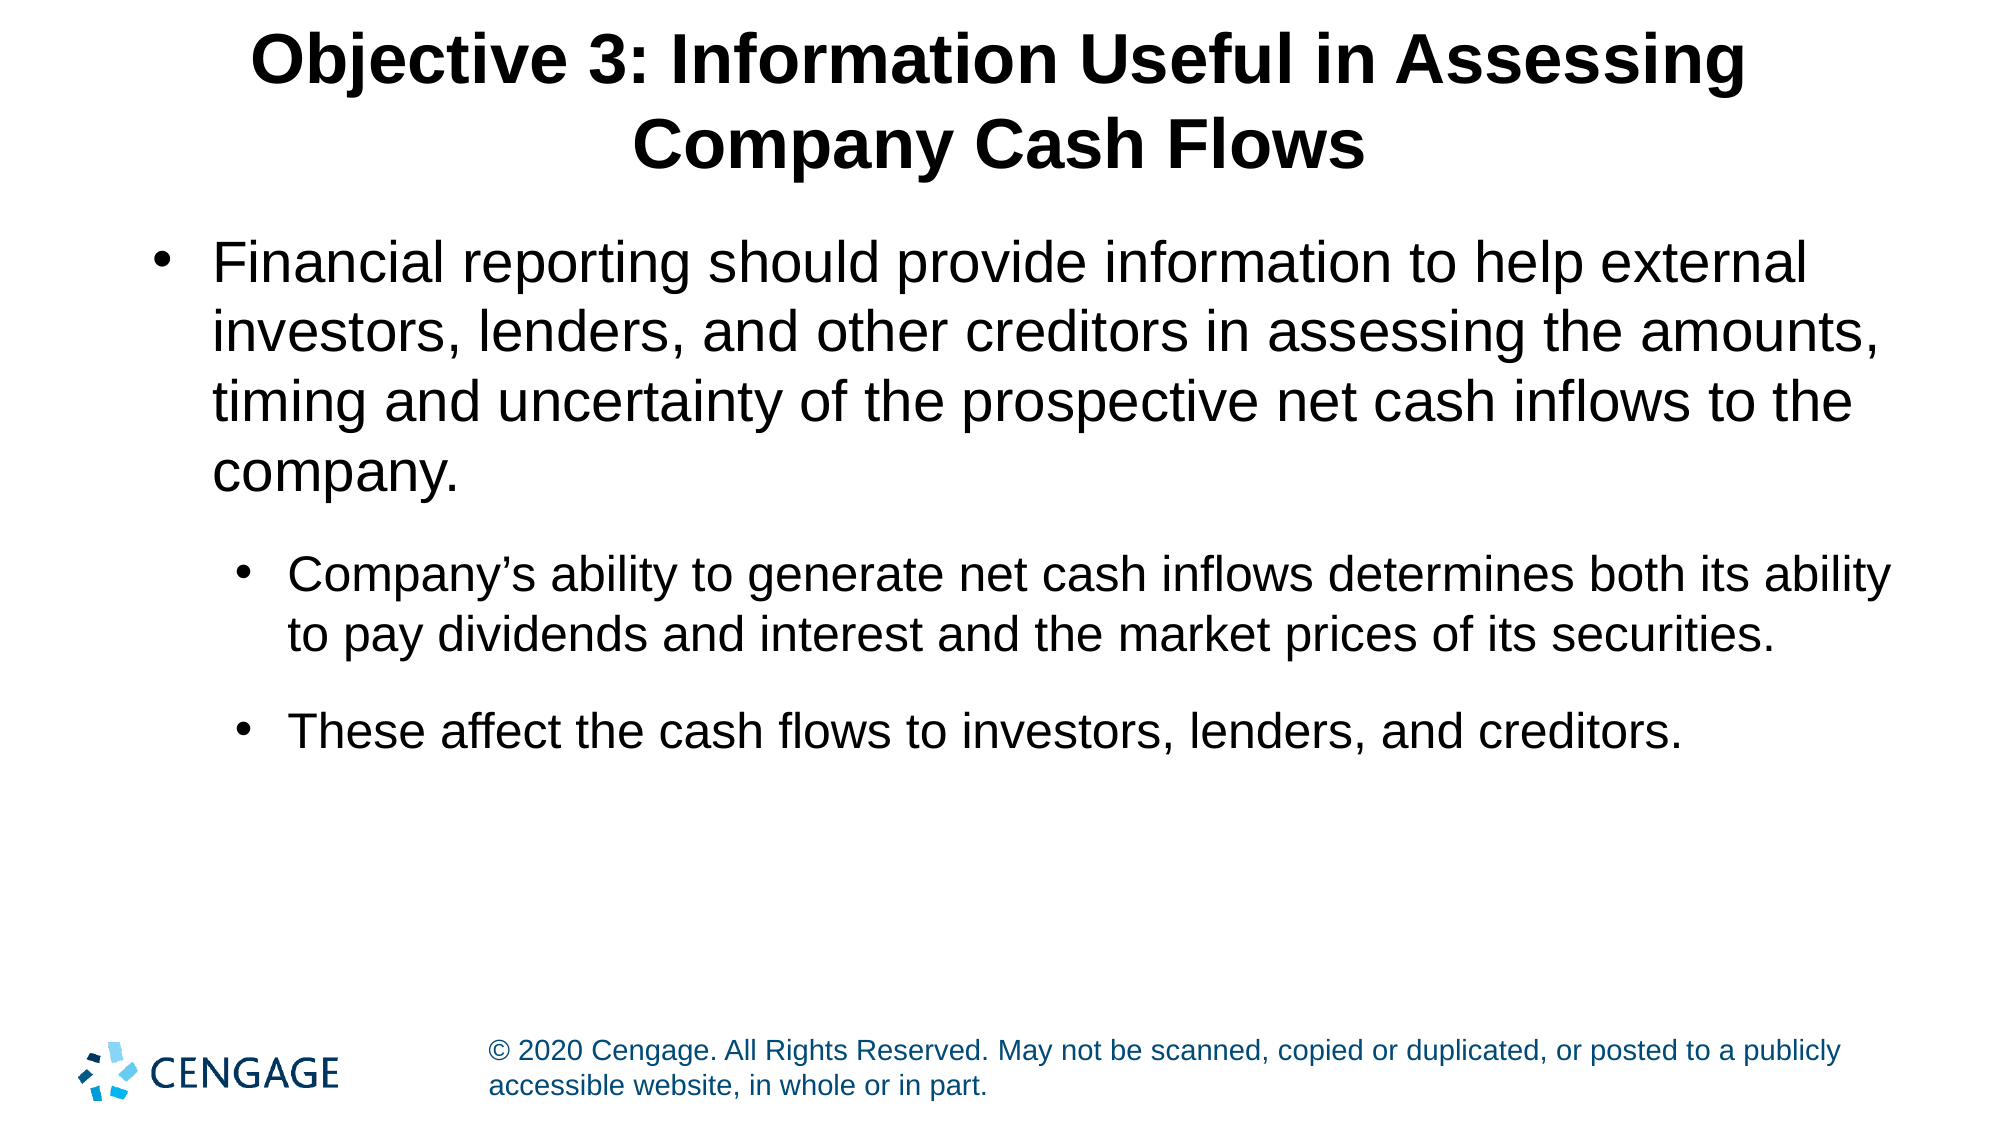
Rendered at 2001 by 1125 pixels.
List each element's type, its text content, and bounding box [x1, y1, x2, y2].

list Financial reporting should provide information to help external investors, lenders, and other creditors in assessing the amounts, timing and uncertainty of the prospective net cash inflows to the company. Company’s ability to generate net cash inflows determines both its ability to pay dividends and interest and the market prices of its securities. These affect the cash flows to investors, lenders, and creditors. [137, 216, 1934, 1008]
title Objective 3: Information Useful in Assessing Company Cash Flows [137, 22, 1863, 173]
picture [78, 1042, 338, 1101]
